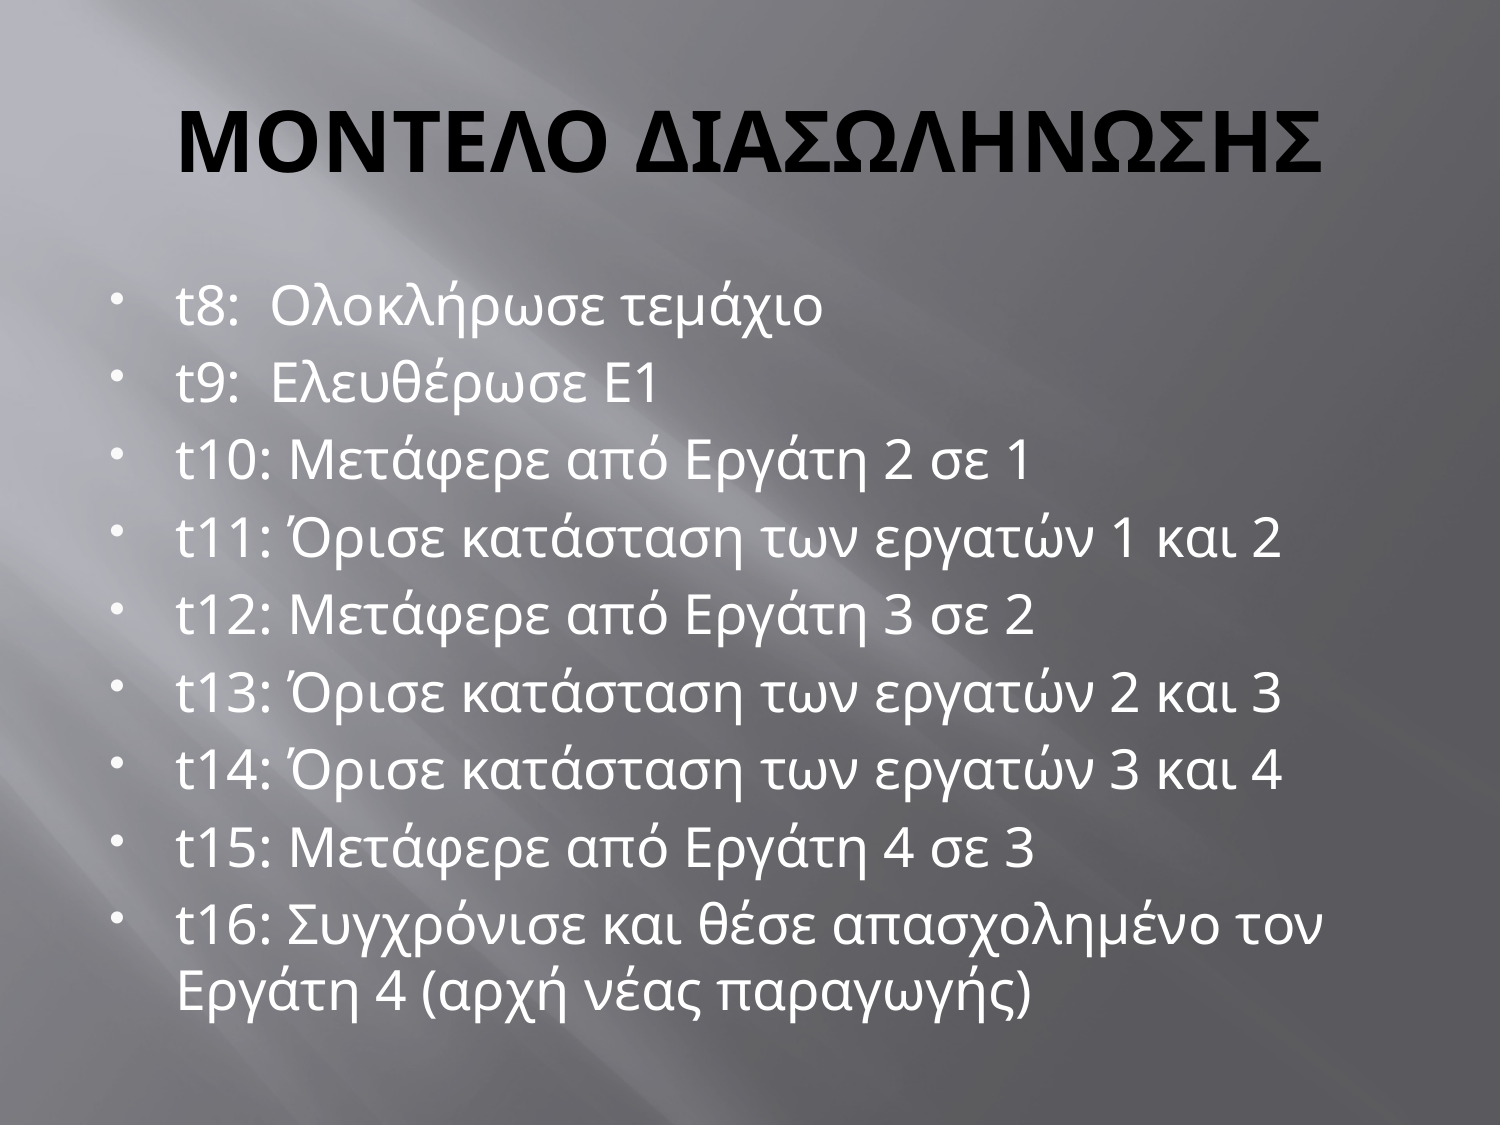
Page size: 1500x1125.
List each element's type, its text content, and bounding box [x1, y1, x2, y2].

title MONTEΛΟ ΔΙΑΣΩΛΗΝΩΣΗΣ [75, 45, 1425, 233]
list t8: Ολοκλήρωσε τεμάχιο t9: Ελευθέρωσε Ε1 t10: Μετάφερε από Εργάτη 2 σε 1 t11: Όρισε κατάσταση των εργατών 1 και 2 t12: Μετάφερε από Εργάτη 3 σε 2 t13: Όρισε κατάσταση των εργατών 2 και 3 t14: Όρισε κατάσταση των εργατών 3 και 4 t15: Μετάφερε από Εργάτη 4 σε 3 t16: Συγχρόνισε και θέσε απασχολημένο τον Εργάτη 4 (αρχή νέας παραγωγής) [75, 262, 1425, 1035]
